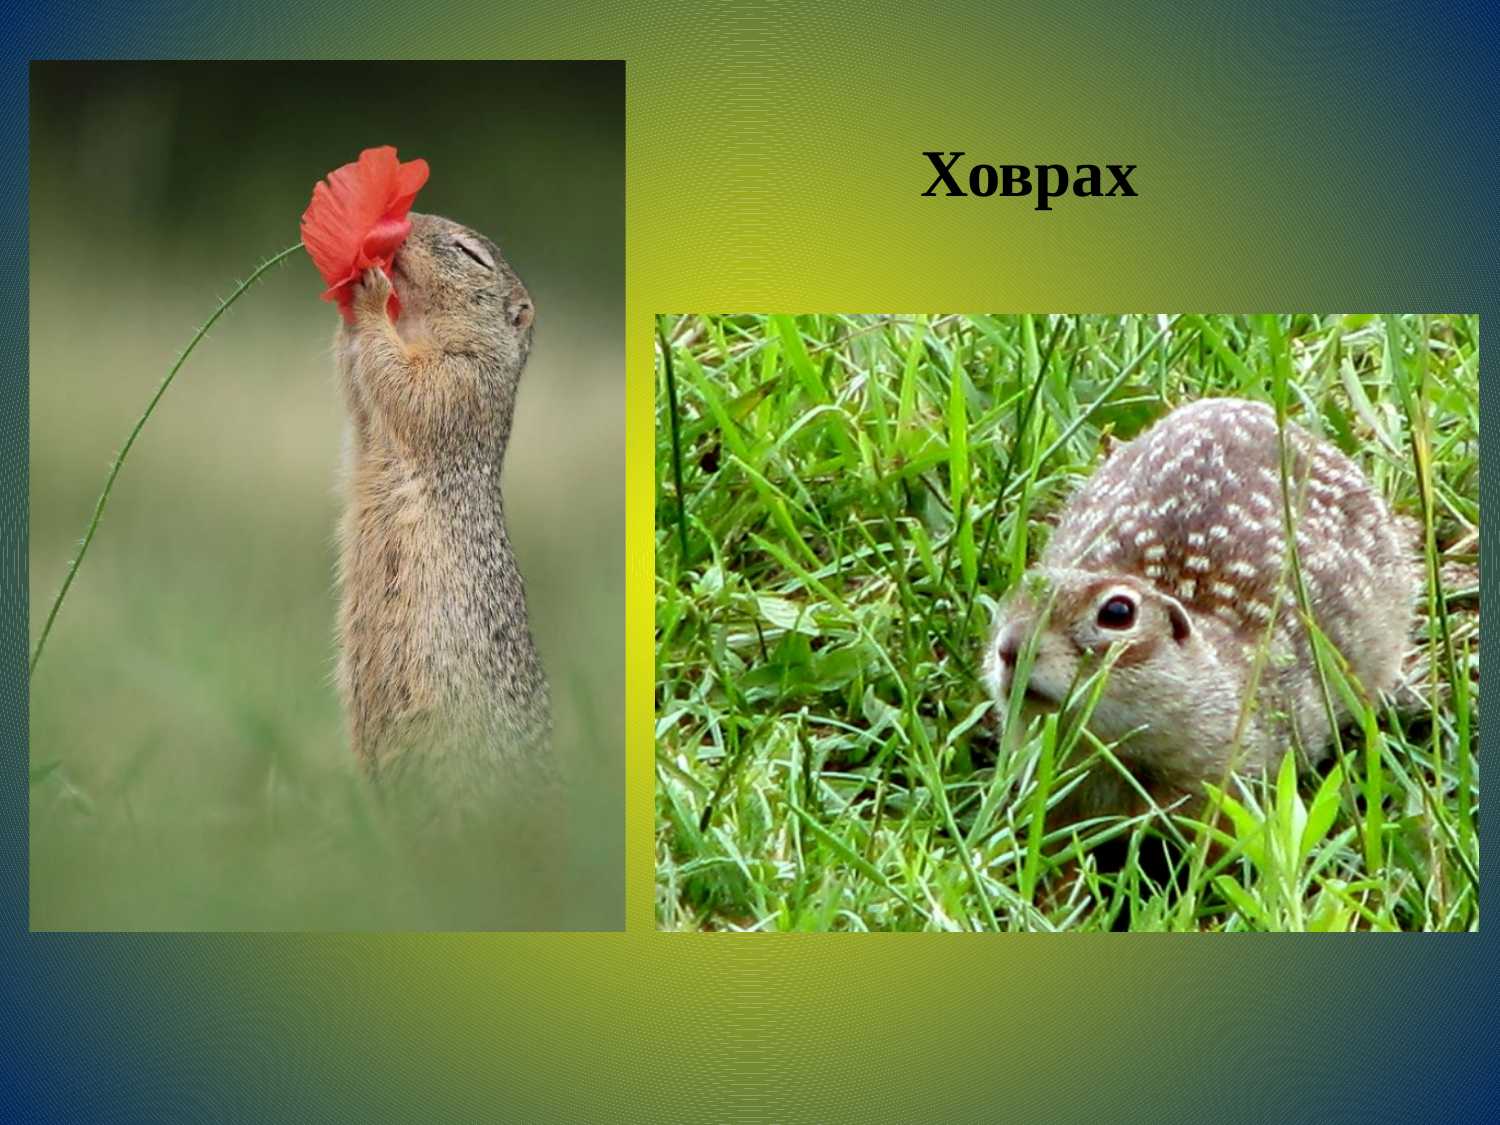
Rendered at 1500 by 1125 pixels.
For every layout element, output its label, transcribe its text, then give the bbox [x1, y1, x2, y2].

title Ховрах [655, 65, 1425, 254]
picture [655, 314, 1479, 932]
picture [29, 59, 626, 932]
